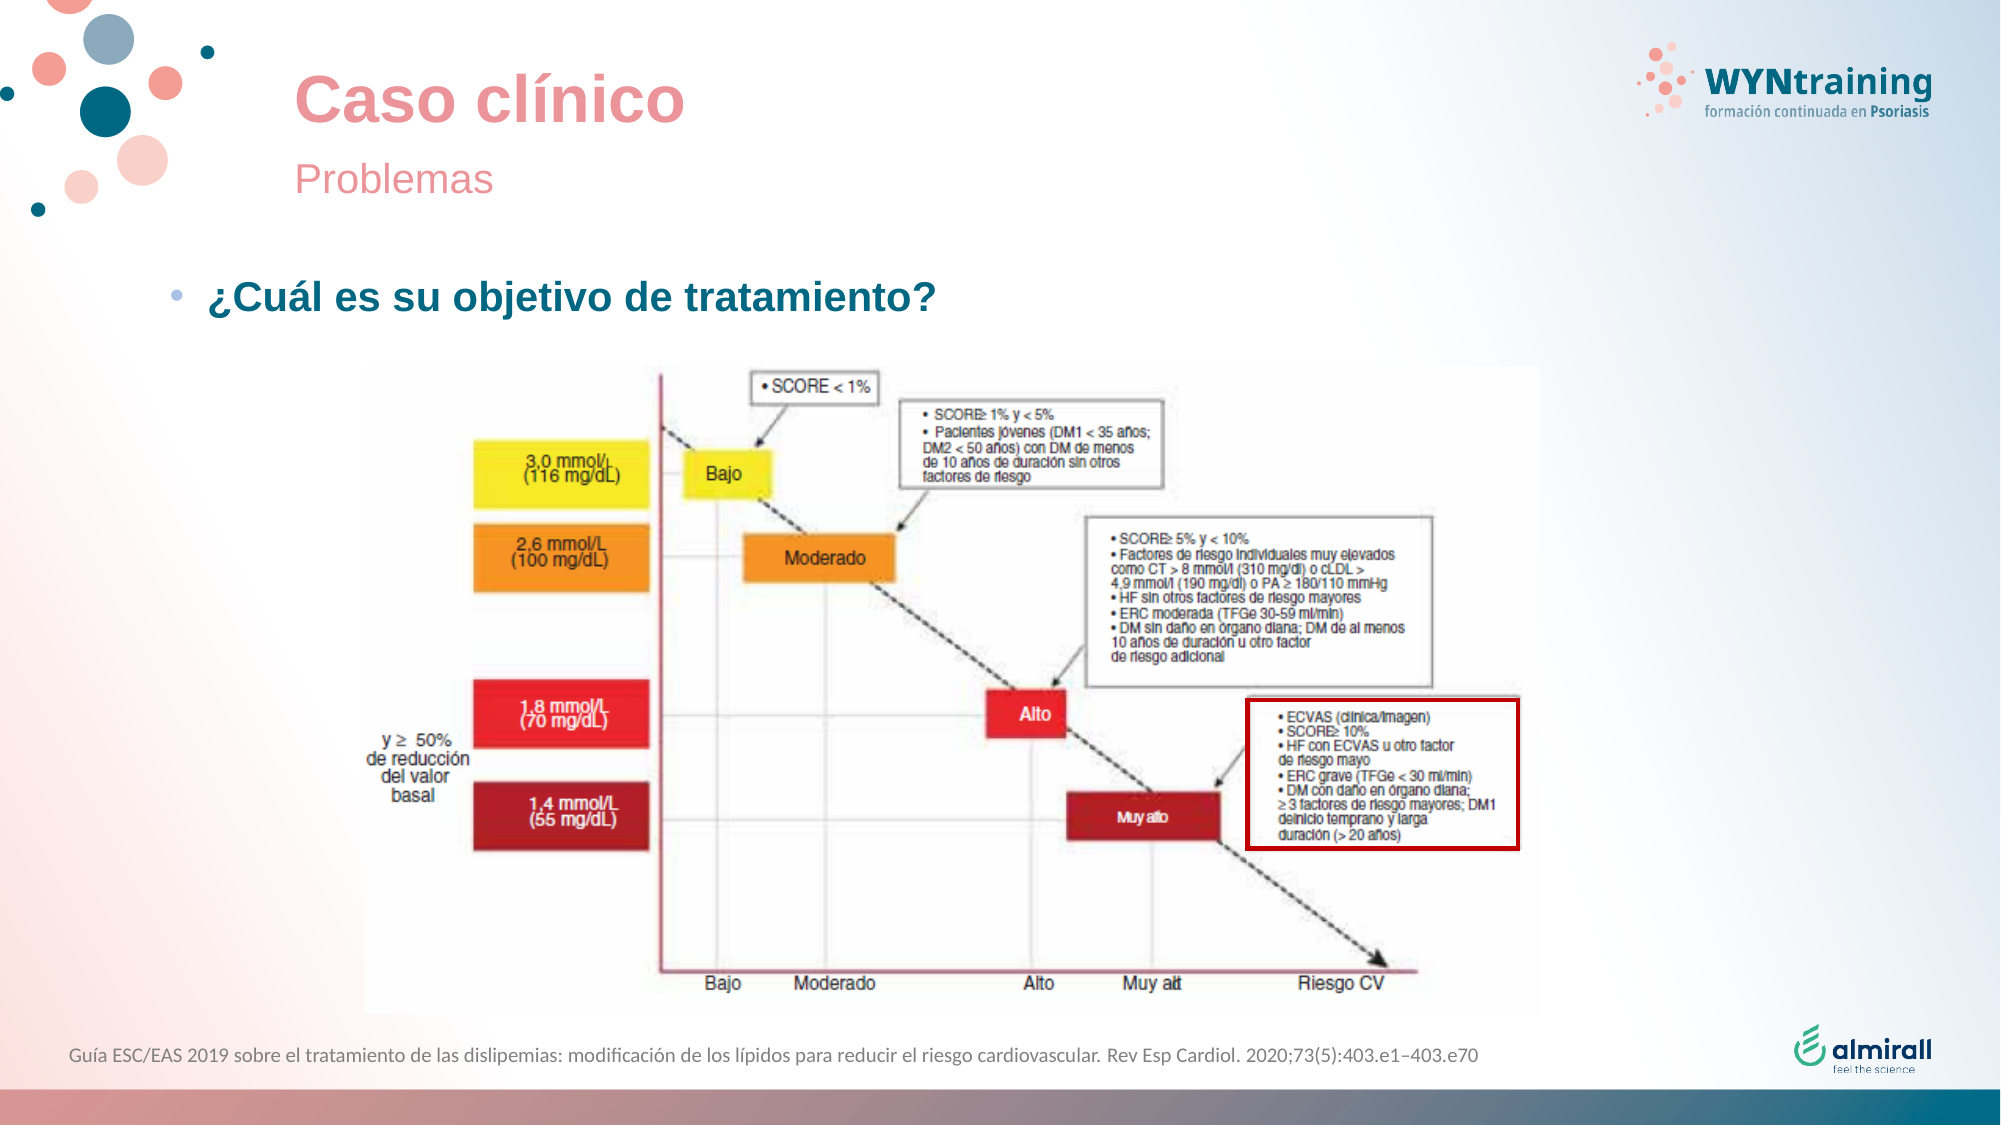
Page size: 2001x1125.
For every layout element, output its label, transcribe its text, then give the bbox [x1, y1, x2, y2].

text_box Guía ESC/EAS 2019 sobre el tratamiento de las dislipemias: modificación de los lípidos para reducir el riesgo cardiovascular. Rev Esp Cardiol. 2020;73(5):403.e1–403.e70 [54, 1033, 1775, 1074]
list Problemas [279, 149, 1625, 213]
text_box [364, 366, 1540, 1014]
picture [0, 0, 2001, 1125]
title Caso clínico [279, 57, 1625, 149]
list ¿Cuál es su objetivo de tratamiento? [154, 237, 1925, 1014]
